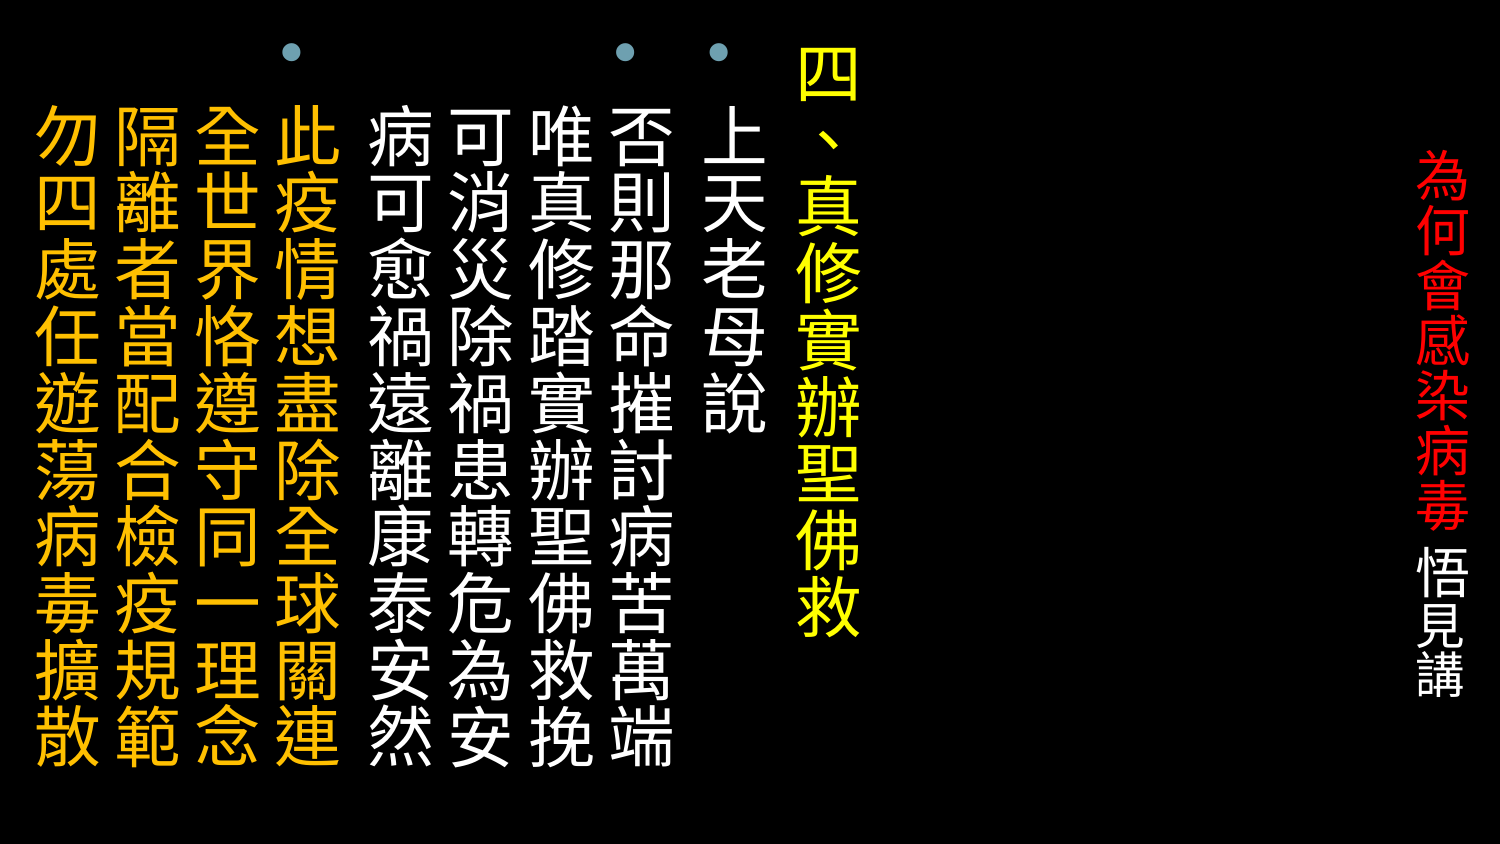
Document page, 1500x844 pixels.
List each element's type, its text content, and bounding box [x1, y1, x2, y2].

list 四、真修實辦聖佛救 上天老母說 否則那命摧討病苦萬端唯真修踏實辦聖佛救挽可消災除禍患轉危為安病可愈禍遠離康泰安然 此疫情想盡除全球關連全世界恪遵守同一理念隔離者當配合檢疫規範勿四處任遊蕩病毒擴散 [17, 18, 1388, 825]
title 為何會感染病毒 悟見講 [1399, 23, 1483, 825]
